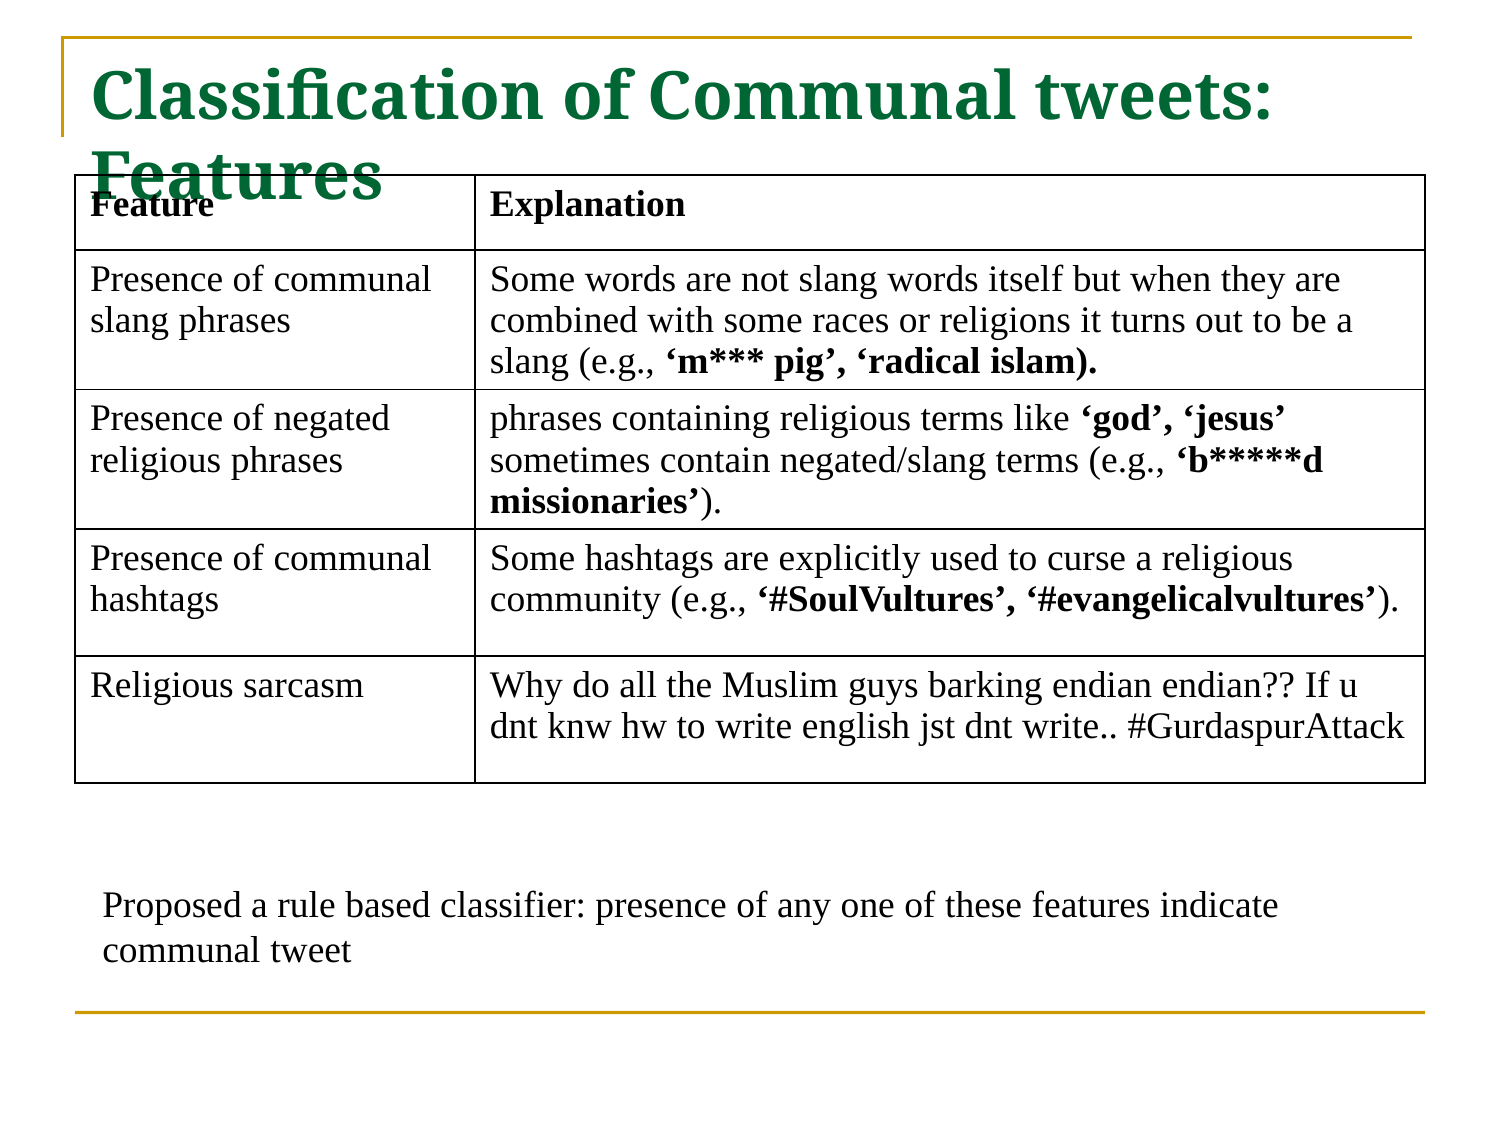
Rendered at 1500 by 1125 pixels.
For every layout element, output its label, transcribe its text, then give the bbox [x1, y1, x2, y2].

table_cell Presence of communal hashtags [76, 530, 474, 655]
table_cell Presence of communal slang phrases [76, 251, 474, 389]
table_header Feature [76, 176, 474, 249]
title Classification of Communal tweets: Features [74, 45, 1426, 174]
table_cell Why do all the Muslim guys barking endian endian?? If u dnt knw hw to write english jst dnt write.. #GurdaspurAttack [476, 657, 1424, 782]
table_cell Some words are not slang words itself but when they are combined with some races or religions it turns out to be a slang (e.g., ‘m*** pig’, ‘radical islam). [476, 251, 1424, 389]
table_cell Religious sarcasm [76, 657, 474, 782]
text_box Proposed a rule based classifier: presence of any one of these features indicate communal tweet [87, 872, 1438, 978]
table_cell phrases containing religious terms like ‘god’, ‘jesus’ sometimes contain negated/slang terms (e.g., ‘b*****d missionaries’). [476, 390, 1424, 528]
table_cell Presence of negated religious phrases [76, 390, 474, 528]
table_header Explanation [476, 176, 1424, 249]
table_cell Some hashtags are explicitly used to curse a religious community (e.g., ‘#SoulVultures’, ‘#evangelicalvultures’). [476, 530, 1424, 655]
